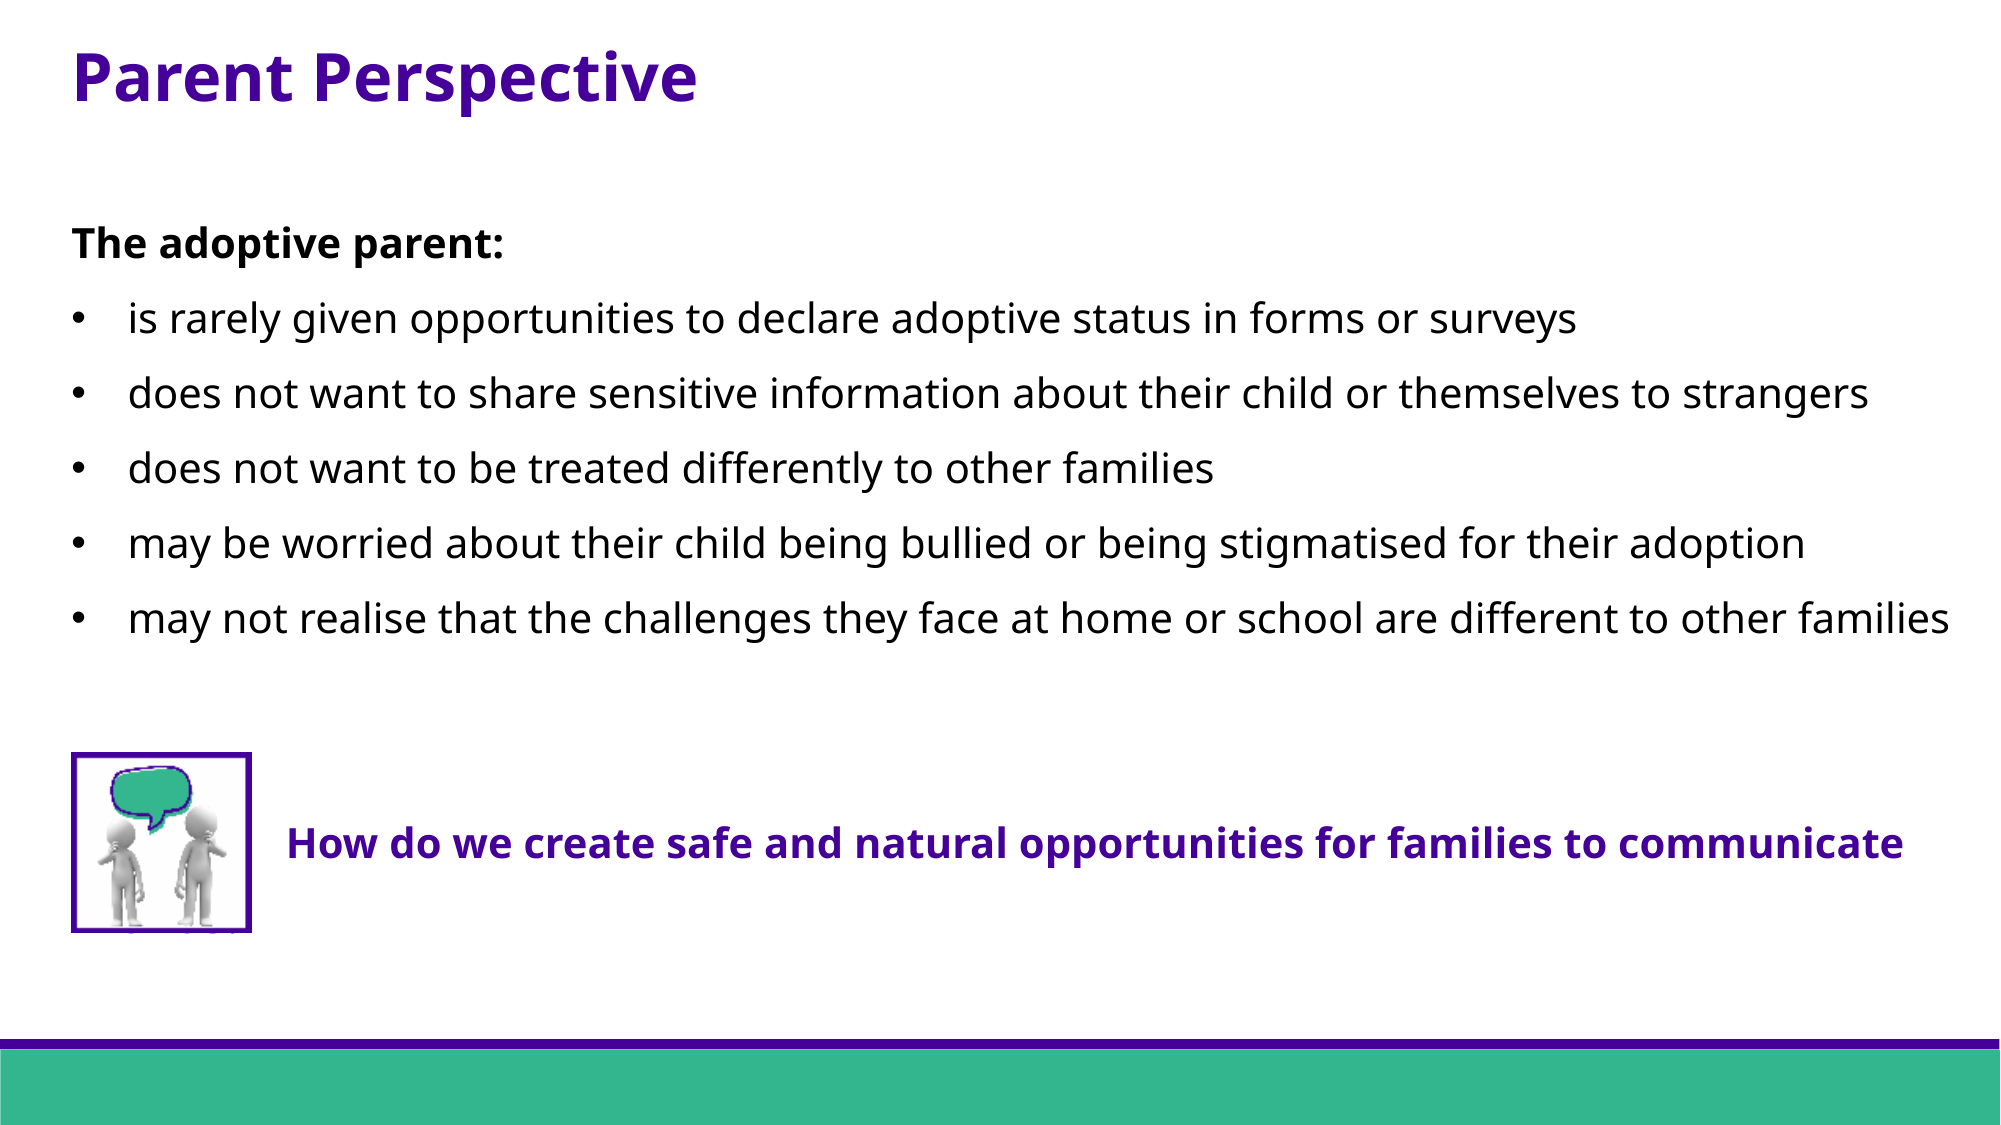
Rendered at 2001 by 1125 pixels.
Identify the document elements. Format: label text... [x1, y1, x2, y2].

text_box The adoptive parent: is rarely given opportunities to declare adoptive status in forms or surveys does not want to share sensitive information about their child or themselves to strangers does not want to be treated differently to other families may be worried about their child being bullied or being stigmatised for their adoption may not realise that the challenges they face at home or school are different to other families How do we create safe and natural opportunities for families to communicate with us? [71, 191, 1971, 1125]
title Parent Perspective [71, 43, 1779, 122]
picture [71, 752, 252, 933]
